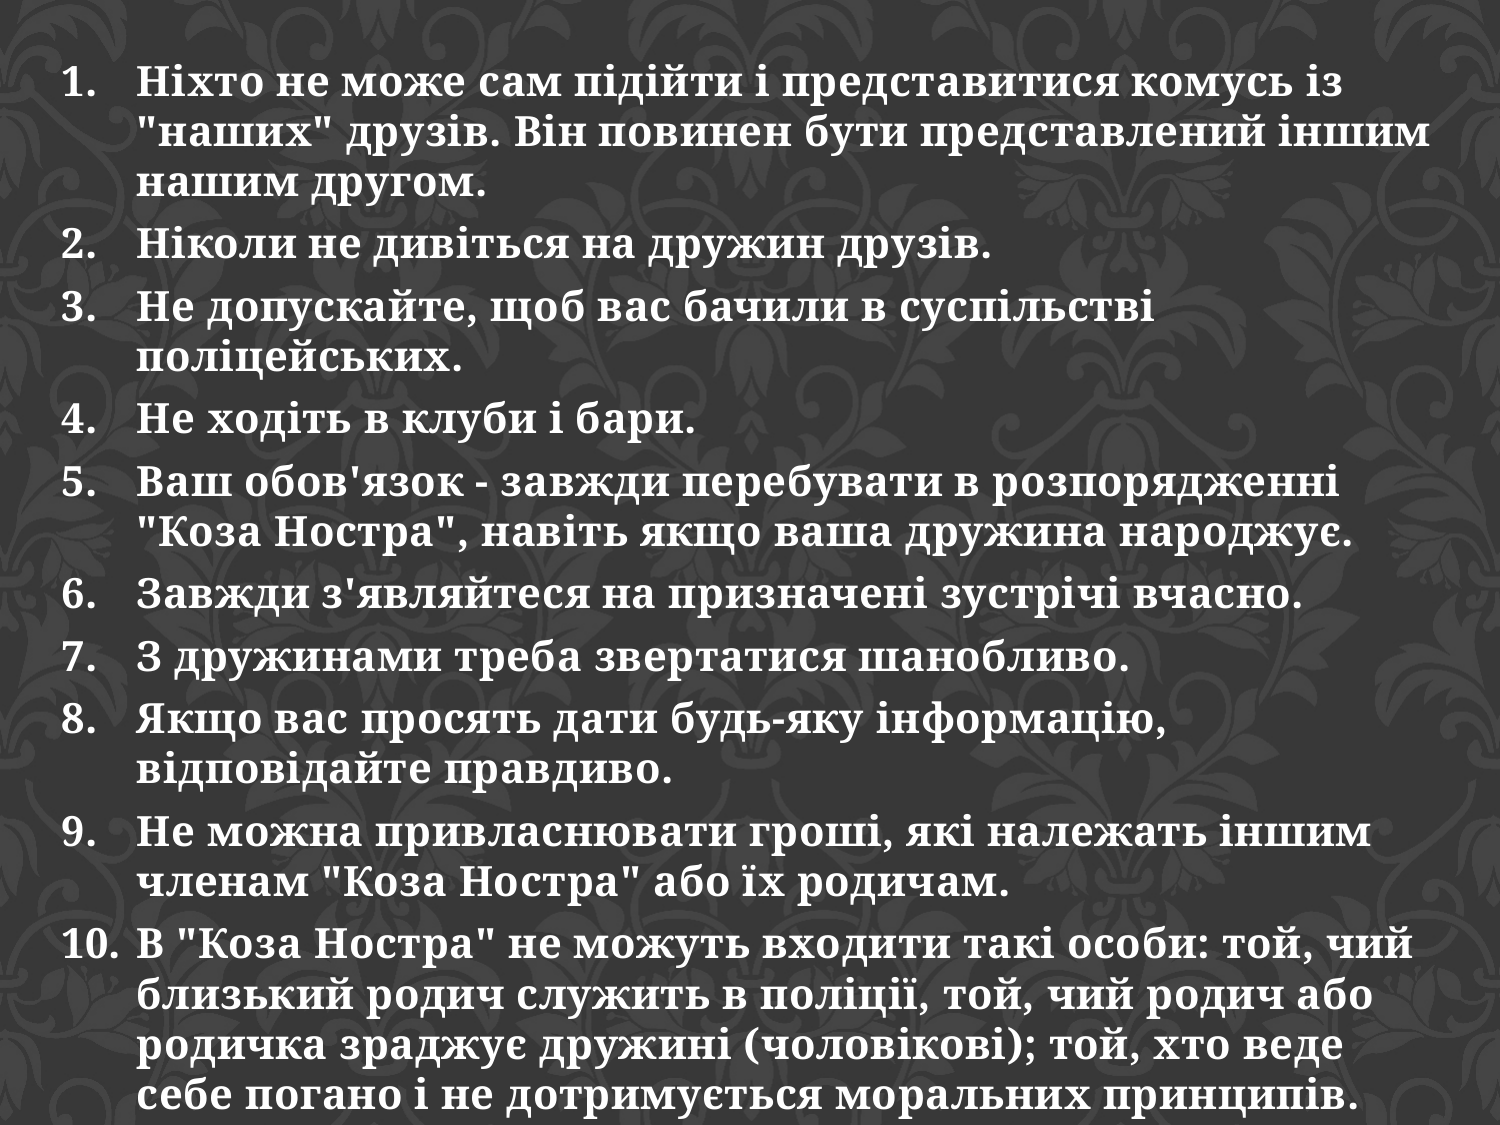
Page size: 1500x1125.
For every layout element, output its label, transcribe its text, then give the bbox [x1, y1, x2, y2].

list Ніхто не може сам підійти і представитися комусь із "наших" друзів. Він повинен бути представлений іншим нашим другом. Ніколи не дивіться на дружин друзів. Не допускайте, щоб вас бачили в суспільстві поліцейських. Не ходіть в клуби і бари. Ваш обов'язок - завжди перебувати в розпорядженні "Коза Ностра", навіть якщо ваша дружина народжує. Завжди з'являйтеся на призначені зустрічі вчасно. З дружинами треба звертатися шанобливо. Якщо вас просять дати будь-яку інформацію, відповідайте правдиво. Не можна привласнювати гроші, які належать іншим членам "Коза Ностра" або їх родичам. В "Коза Ностра" не можуть входити такі особи: той, чий близький родич служить в поліції, той, чий родич або родичка зраджує дружині (чоловікові); той, хто веде себе погано і не дотримується моральних принципів. [46, 46, 1455, 919]
